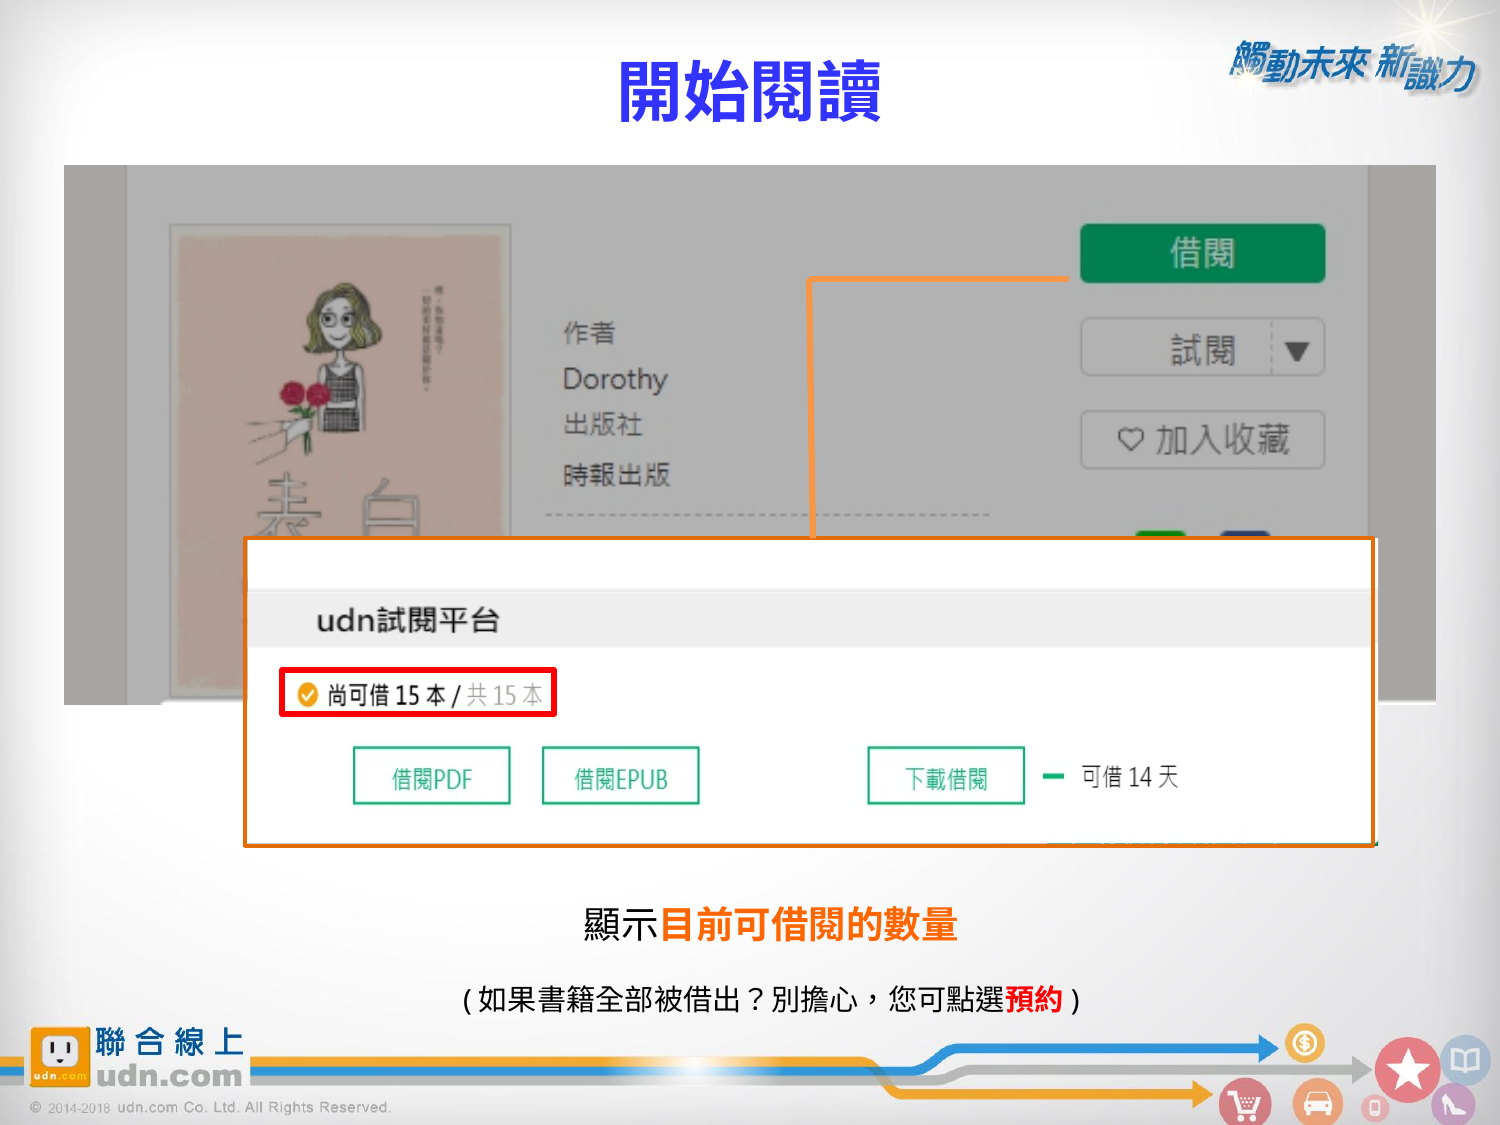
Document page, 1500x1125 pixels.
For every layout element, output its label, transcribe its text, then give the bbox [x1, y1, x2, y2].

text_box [247, 537, 1379, 846]
text_box 開始閱讀 [454, 42, 1046, 139]
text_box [808, 278, 814, 539]
text_box 顯示目前可借閱的數量 (如果書籍全部被借出？別擔心，您可點選預約) [411, 893, 1132, 1025]
picture [0, 0, 1500, 1125]
